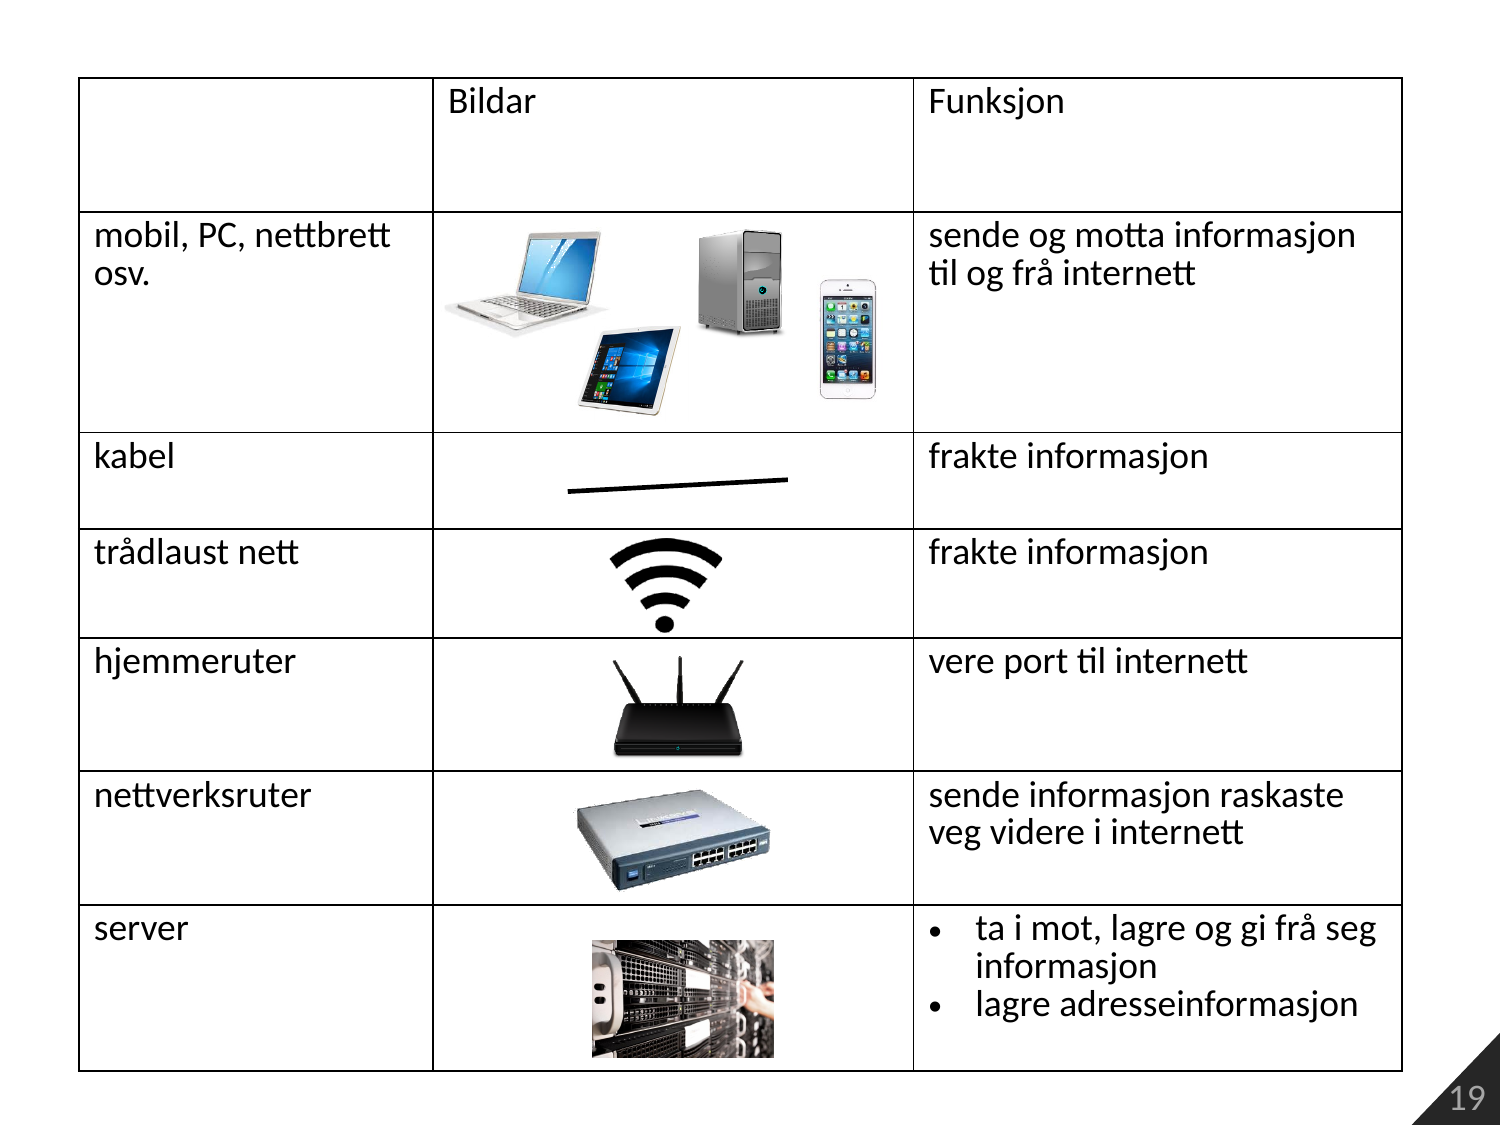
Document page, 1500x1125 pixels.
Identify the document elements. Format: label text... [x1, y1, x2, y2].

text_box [567, 479, 789, 492]
table_cell [434, 772, 913, 904]
table_cell nettverksruter [80, 772, 432, 904]
table_cell trådlaust nett [80, 530, 432, 637]
table_cell frakte informasjon [914, 530, 1401, 637]
table_cell [434, 906, 913, 1070]
table_cell [434, 639, 913, 770]
table_header [80, 79, 432, 211]
table_cell [434, 530, 913, 637]
table_cell [434, 213, 913, 432]
table_cell [434, 433, 913, 528]
table_cell kabel [80, 433, 432, 528]
table_cell hjemmeruter [80, 639, 432, 770]
picture [813, 275, 892, 403]
table_header Bildar [434, 79, 913, 211]
table_cell vere port til internett [914, 639, 1401, 770]
table_cell frakte informasjon [914, 433, 1401, 528]
table_cell mobil, PC, nettbrett osv. [80, 213, 432, 432]
table_cell ta i mot, lagre og gi frå seg informasjon lagre adresseinformasjon [914, 906, 1401, 1070]
picture [591, 940, 774, 1058]
picture [692, 227, 789, 340]
picture [609, 538, 723, 636]
table_cell sende og motta informasjon til og frå internett [914, 213, 1401, 432]
table_header Funksjon [914, 79, 1401, 211]
picture [573, 786, 774, 895]
picture [441, 227, 689, 422]
picture [609, 656, 747, 760]
table_cell server [80, 906, 432, 1070]
table_cell sende informasjon raskaste veg videre i internett [914, 772, 1401, 904]
